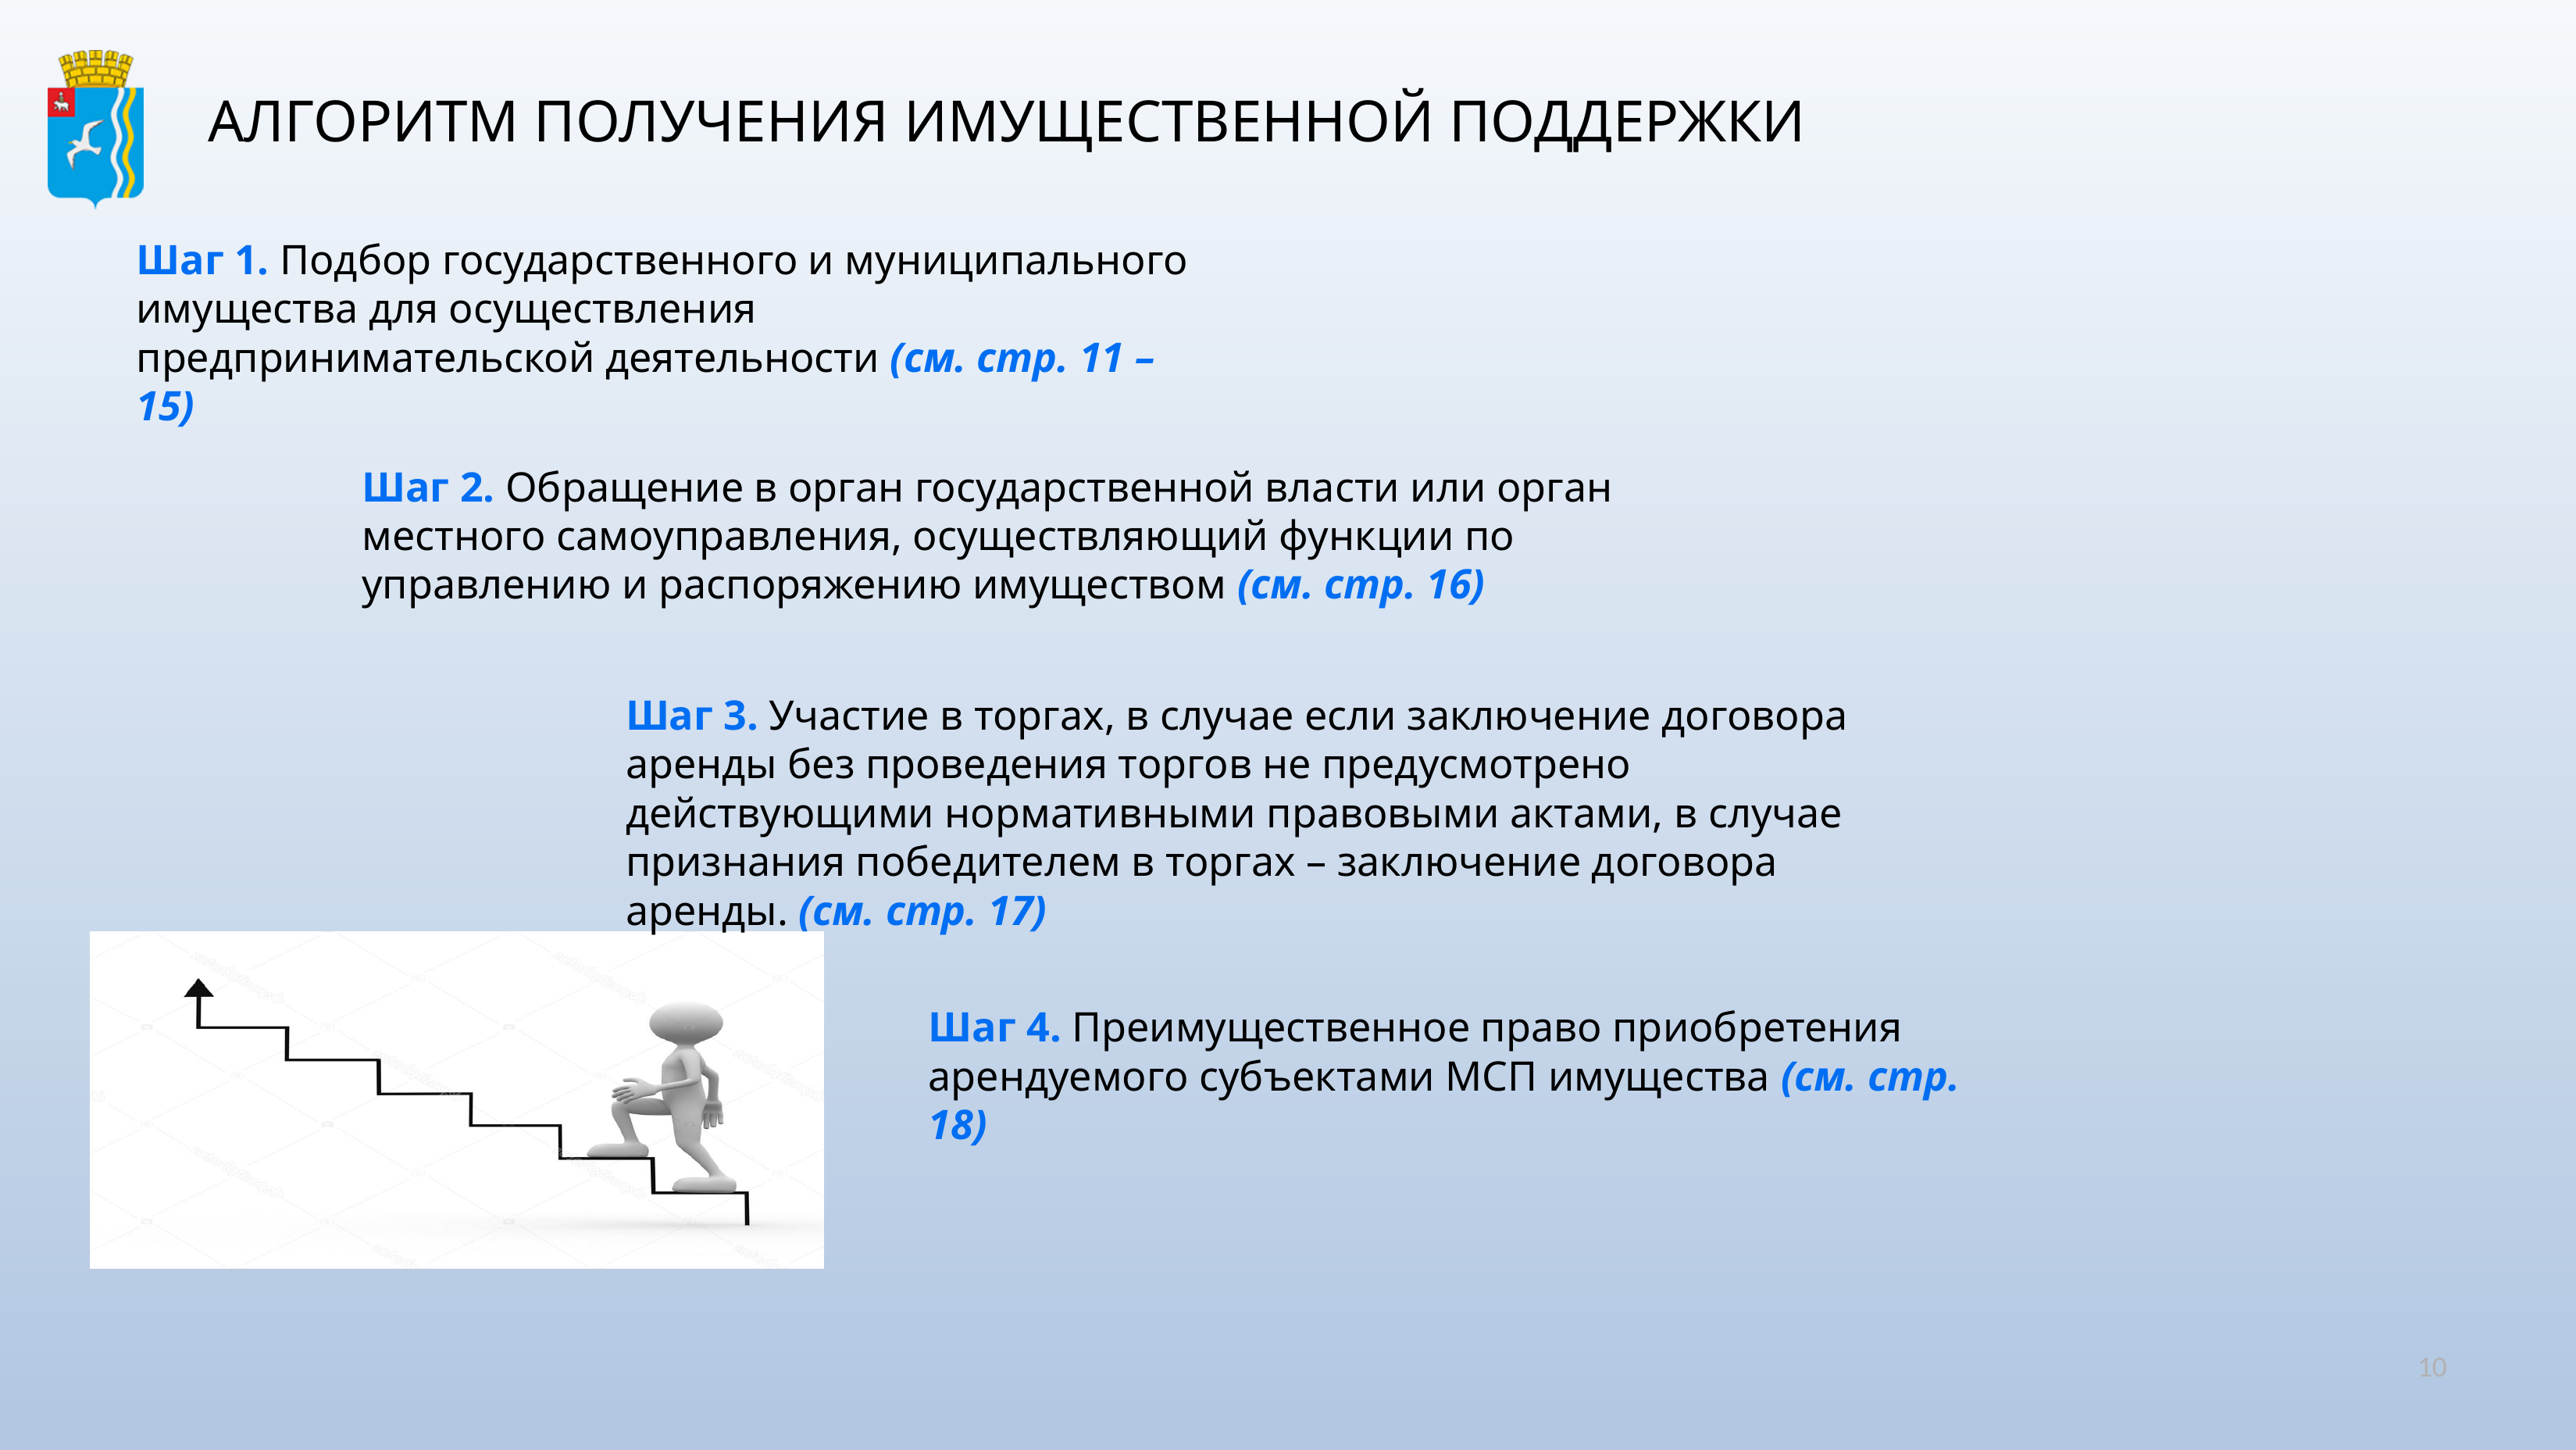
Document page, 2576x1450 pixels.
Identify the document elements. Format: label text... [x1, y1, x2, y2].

picture [89, 930, 824, 1269]
text_box АЛГОРИТМ ПОЛУЧЕНИЯ ИМУЩЕСТВЕННОЙ ПОДДЕРЖКИ [148, 78, 1982, 159]
picture [48, 49, 144, 209]
text_box Шаг 1. Подбор государственного и муниципального имущества для осуществления предпринимательской деятельности (см. стр. 11 – 15) [124, 227, 1220, 435]
text_box Шаг 3. Участие в торгах, в случае если заключение договора аренды без проведения торгов не предусмотрено действующими нормативными правовыми актами, в случае признания победителем в торгах – заключение договора аренды. (см. стр. 17) [614, 683, 1925, 940]
text_box Шаг 4. Преимущественное право приобретения арендуемого субъектами МСП имущества (см. стр. 18) [916, 995, 2001, 1252]
text_box Шаг 2. Обращение в орган государственной власти или орган местного самоуправления, осуществляющий функции по управлению и распоряжению имуществом (см. стр. 16) [350, 455, 1628, 662]
picture [67, 120, 103, 170]
slide_number 10 [1854, 1348, 2447, 1421]
